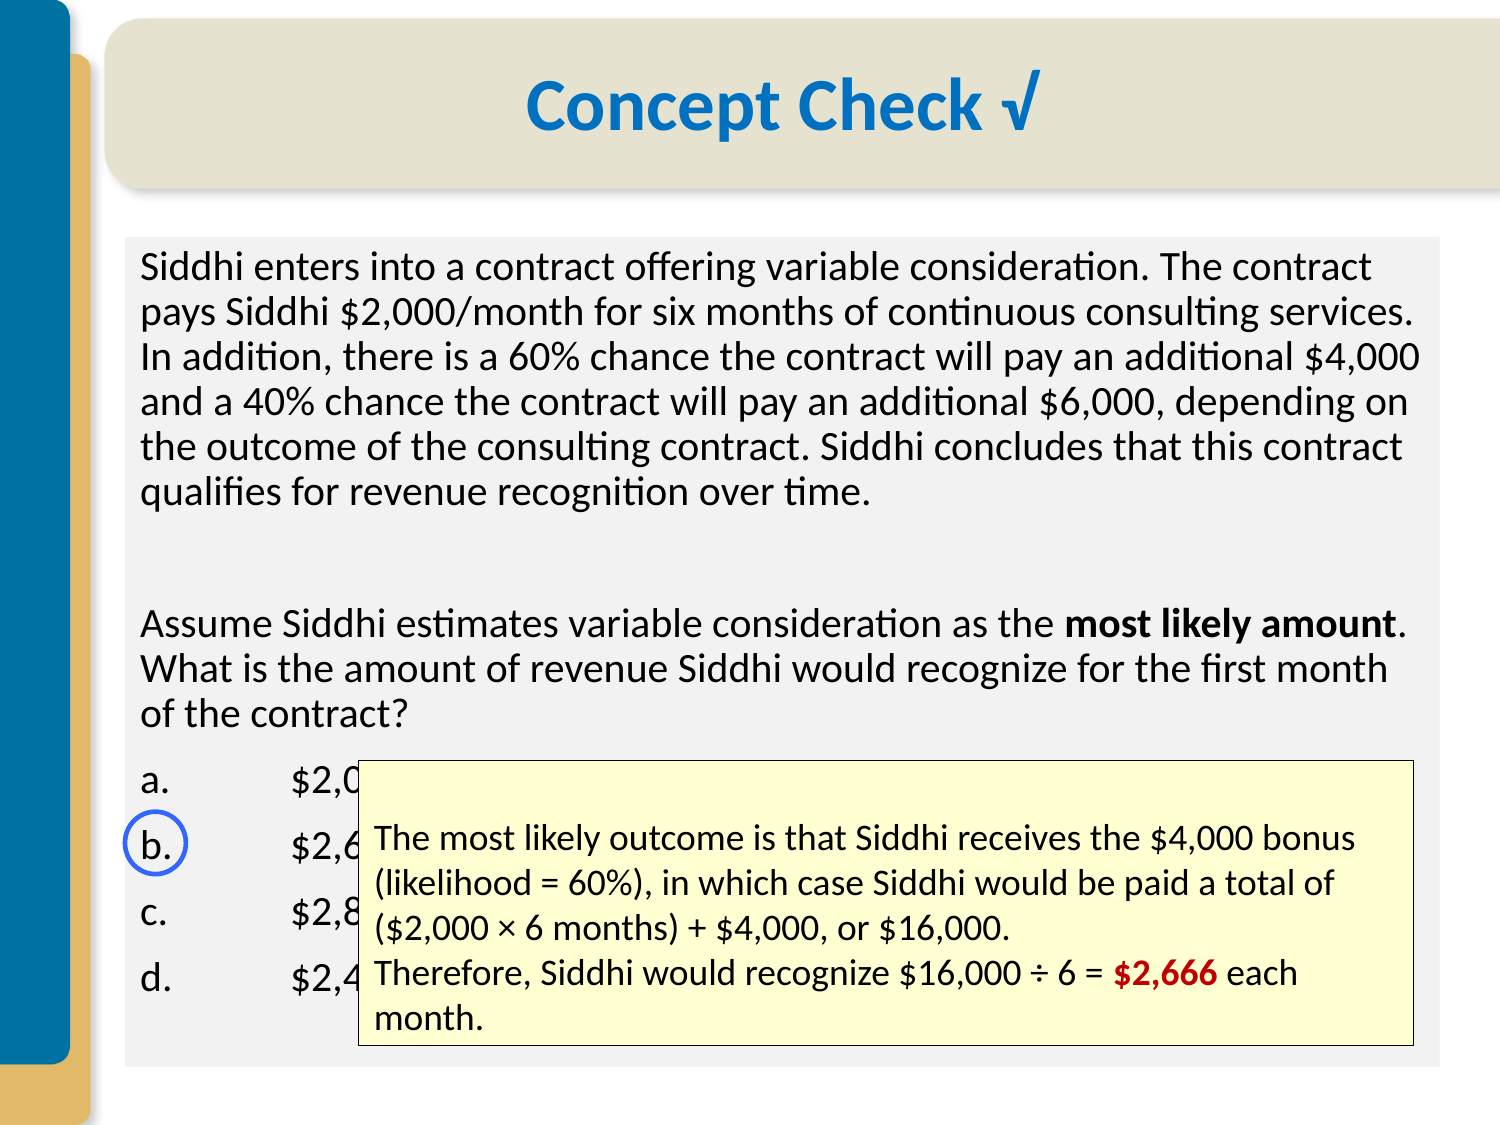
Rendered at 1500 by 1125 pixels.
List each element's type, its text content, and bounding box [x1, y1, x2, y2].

list Siddhi enters into a contract offering variable consideration. The contract pays Siddhi $2,000/month for six months of continuous consulting services. In addition, there is a 60% chance the contract will pay an additional $4,000 and a 40% chance the contract will pay an additional $6,000, depending on the outcome of the consulting contract. Siddhi concludes that this contract qualifies for revenue recognition over time. Assume Siddhi estimates variable consideration as the most likely amount. What is the amount of revenue Siddhi would recognize for the first month of the contract? a. $2,000 b. $2,666 c. $2,800 d. $2,400. [124, 236, 1440, 1067]
picture [0, 0, 1500, 1125]
text_box The most likely outcome is that Siddhi receives the $4,000 bonus (likelihood = 60%), in which case Siddhi would be paid a total of ($2,000 × 6 months) + $4,000, or $16,000. Therefore, Siddhi would recognize $16,000 ÷ 6 = $2,666 each month. [358, 760, 1414, 1046]
title Concept Check √ [124, 28, 1440, 184]
text_box [124, 811, 186, 875]
